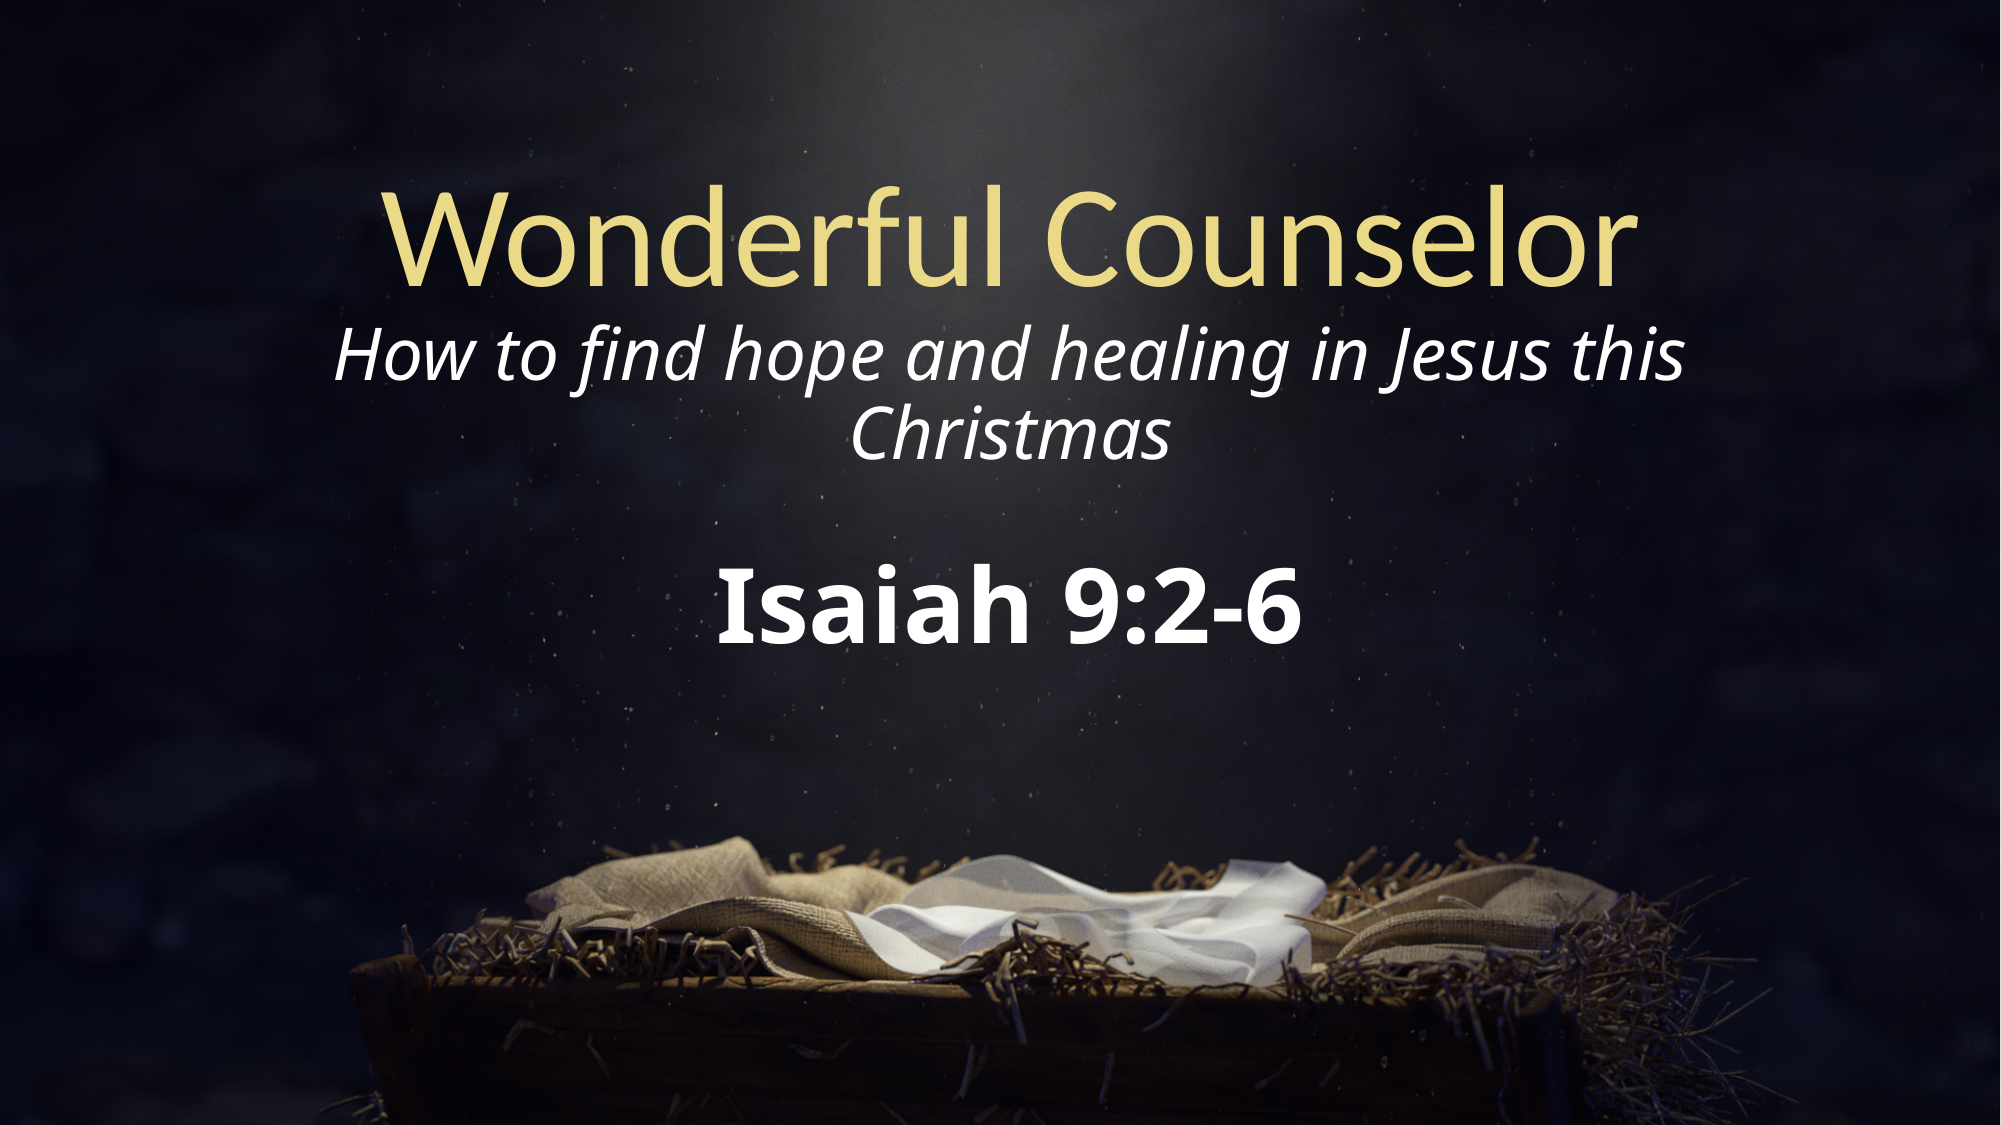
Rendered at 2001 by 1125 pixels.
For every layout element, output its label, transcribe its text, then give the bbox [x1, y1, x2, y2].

picture [0, 0, 2001, 1125]
text_box Wonderful Counselor How to find hope and healing in Jesus this Christmas Isaiah 9:2-6 [195, 153, 1827, 732]
